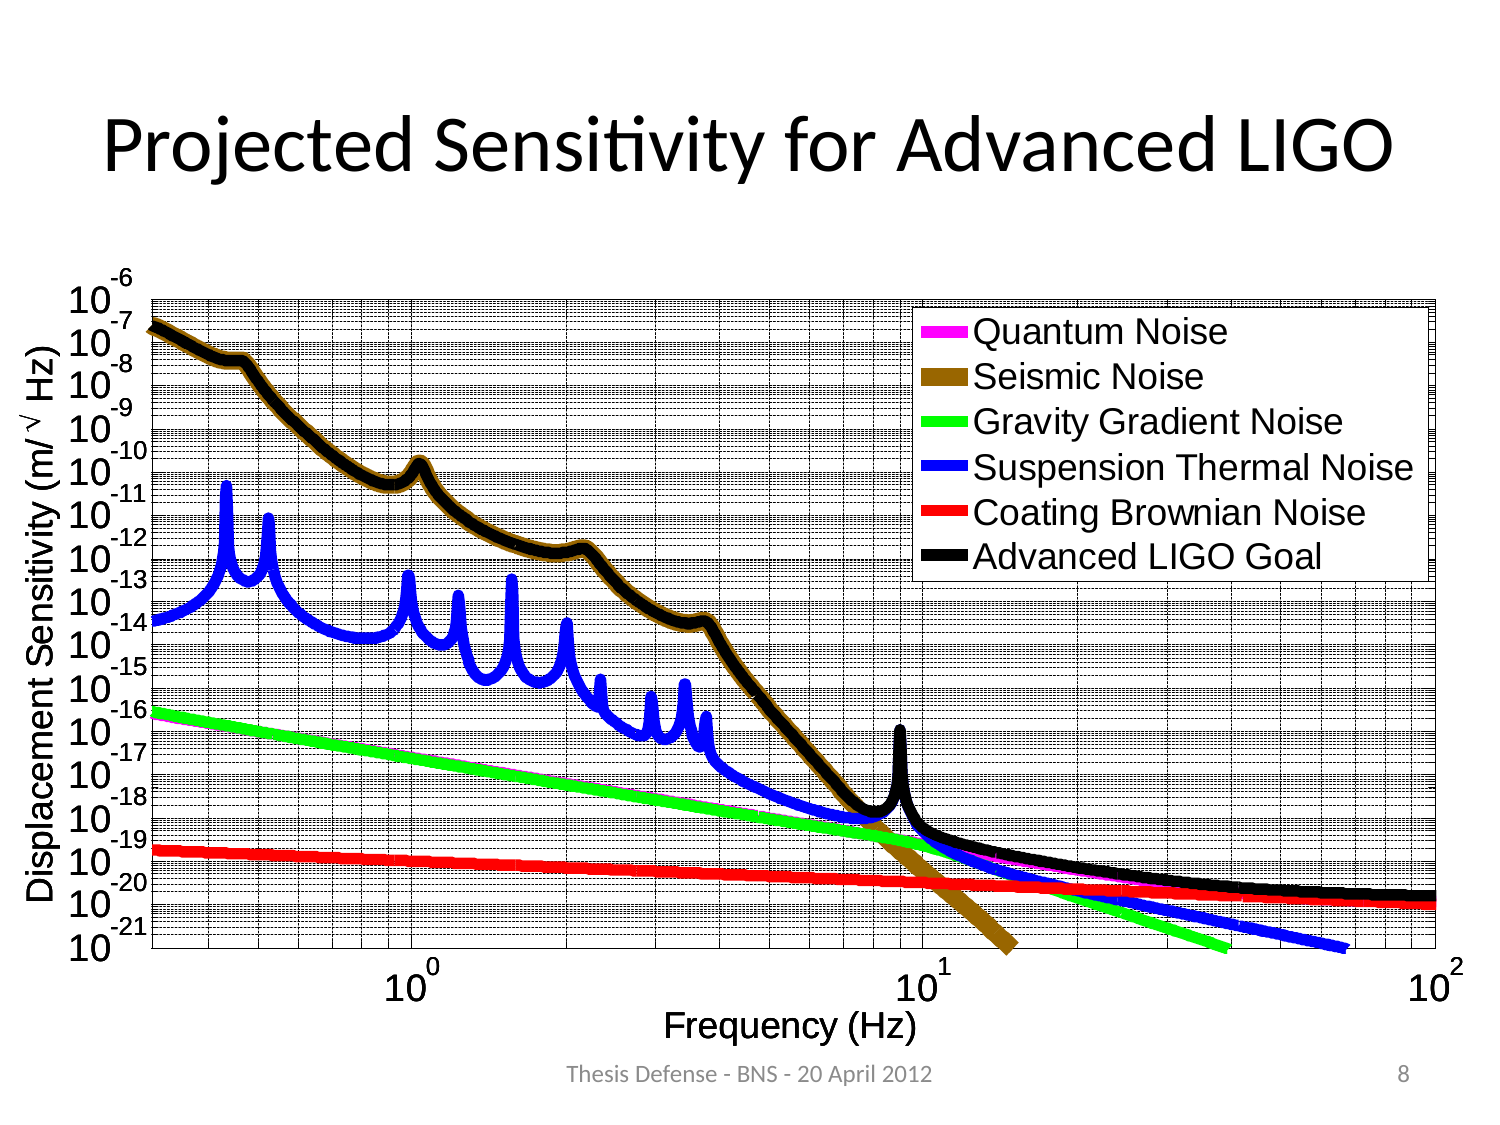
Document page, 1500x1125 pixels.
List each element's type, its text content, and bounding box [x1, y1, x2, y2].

footer Thesis Defense - BNS - 20 April 2012 [512, 1078, 988, 1103]
picture [19, 259, 1496, 1070]
title Projected Sensitivity for Advanced LIGO [75, 45, 1425, 233]
slide_number 8 [1074, 1078, 1425, 1103]
